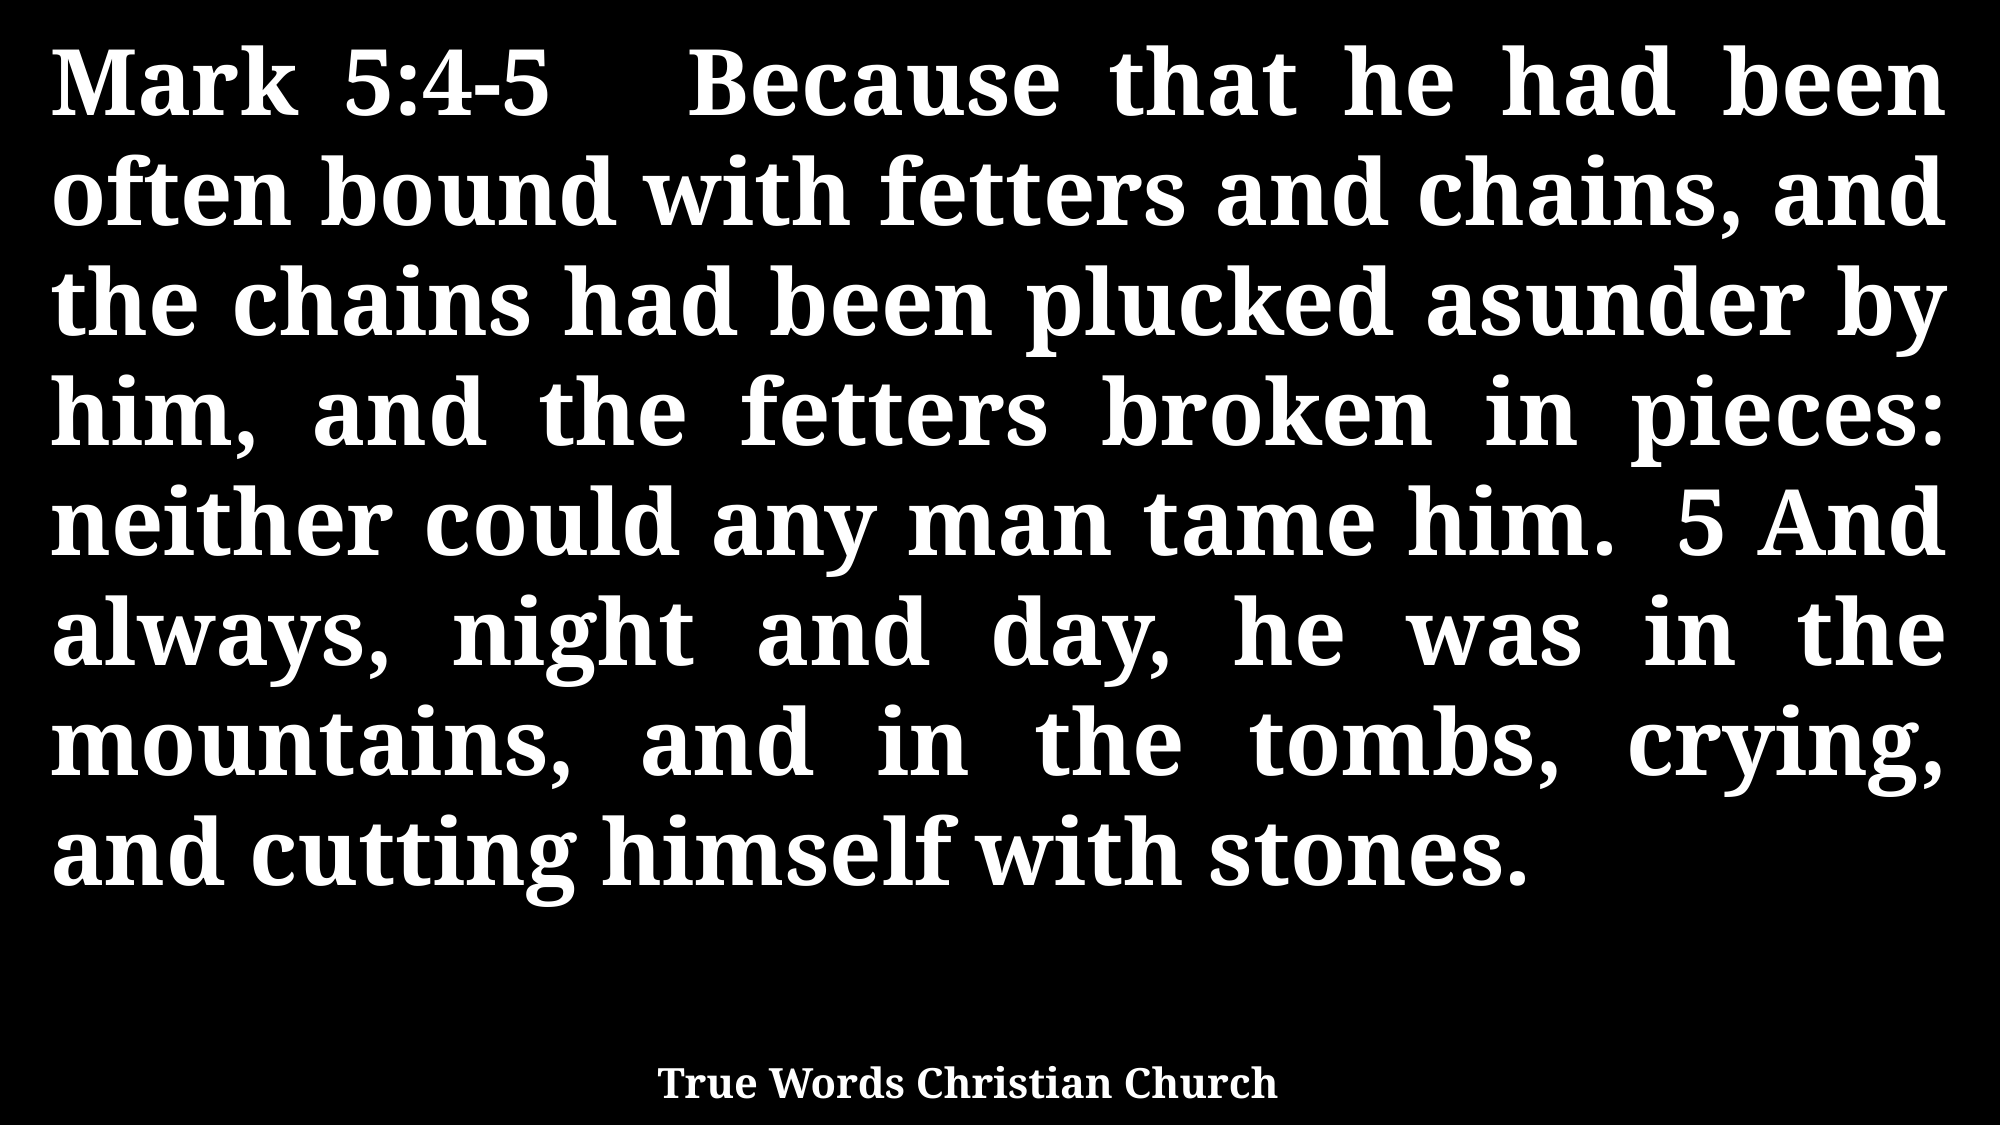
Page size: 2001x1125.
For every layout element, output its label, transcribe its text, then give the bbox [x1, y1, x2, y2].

text_box Mark 5:4-5 Because that he had been often bound with fetters and chains, and the chains had been plucked asunder by him, and the fetters broken in pieces: neither could any man tame him. 5 And always, night and day, he was in the mountains, and in the tombs, crying, and cutting himself with stones. [35, 16, 1965, 912]
text_box True Words Christian Church [642, 1049, 1294, 1114]
